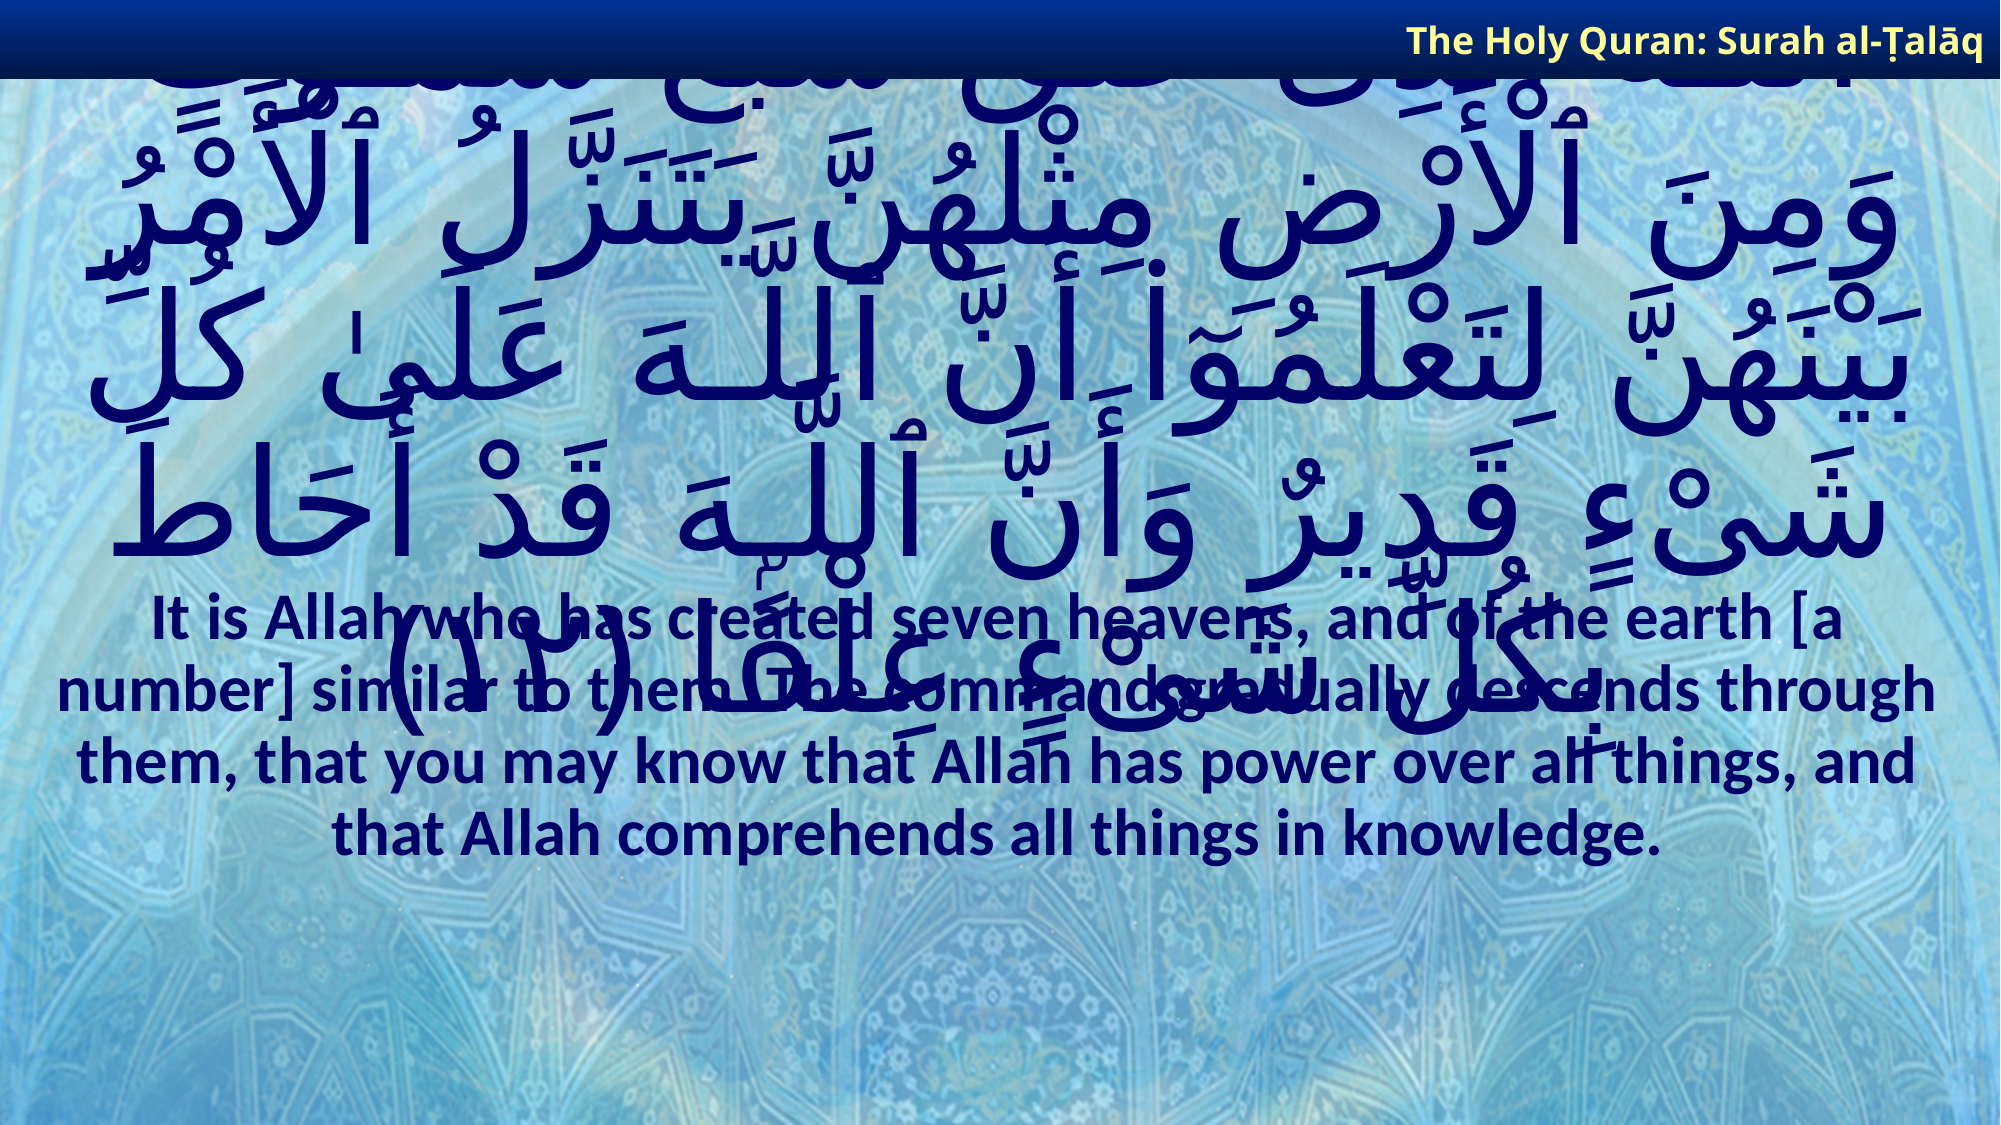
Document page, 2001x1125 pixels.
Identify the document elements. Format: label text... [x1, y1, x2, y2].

text_box The Holy Quran: Surah al-Ṭalāq [0, 0, 2000, 79]
subtitle It is Allah who has created seven heavens, and of the earth [a number] similar to them. The command gradually descends through them, that you may know that Allah has power over all things, and that Allah comprehends all things in knowledge. [7, 574, 1989, 862]
title ٱللَّـهُ ٱلَّذِى خَلَقَ سَبْعَ سَمَـٰوَٰتٍ وَمِنَ ٱلْأَرْضِ مِثْلَهُنَّ يَتَنَزَّلُ ٱلْأَمْرُ بَيْنَهُنَّ لِتَعْلَمُوٓا۟ أَنَّ ٱللَّـهَ عَلَىٰ كُلِّ شَىْءٍ قَدِيرٌ وَأَنَّ ٱللَّـهَ قَدْ أَحَاطَ بِكُلِّ شَىْءٍ عِلْمًۢا ﴿١٢﴾ [0, 231, 2000, 473]
picture [0, 0, 2001, 1125]
